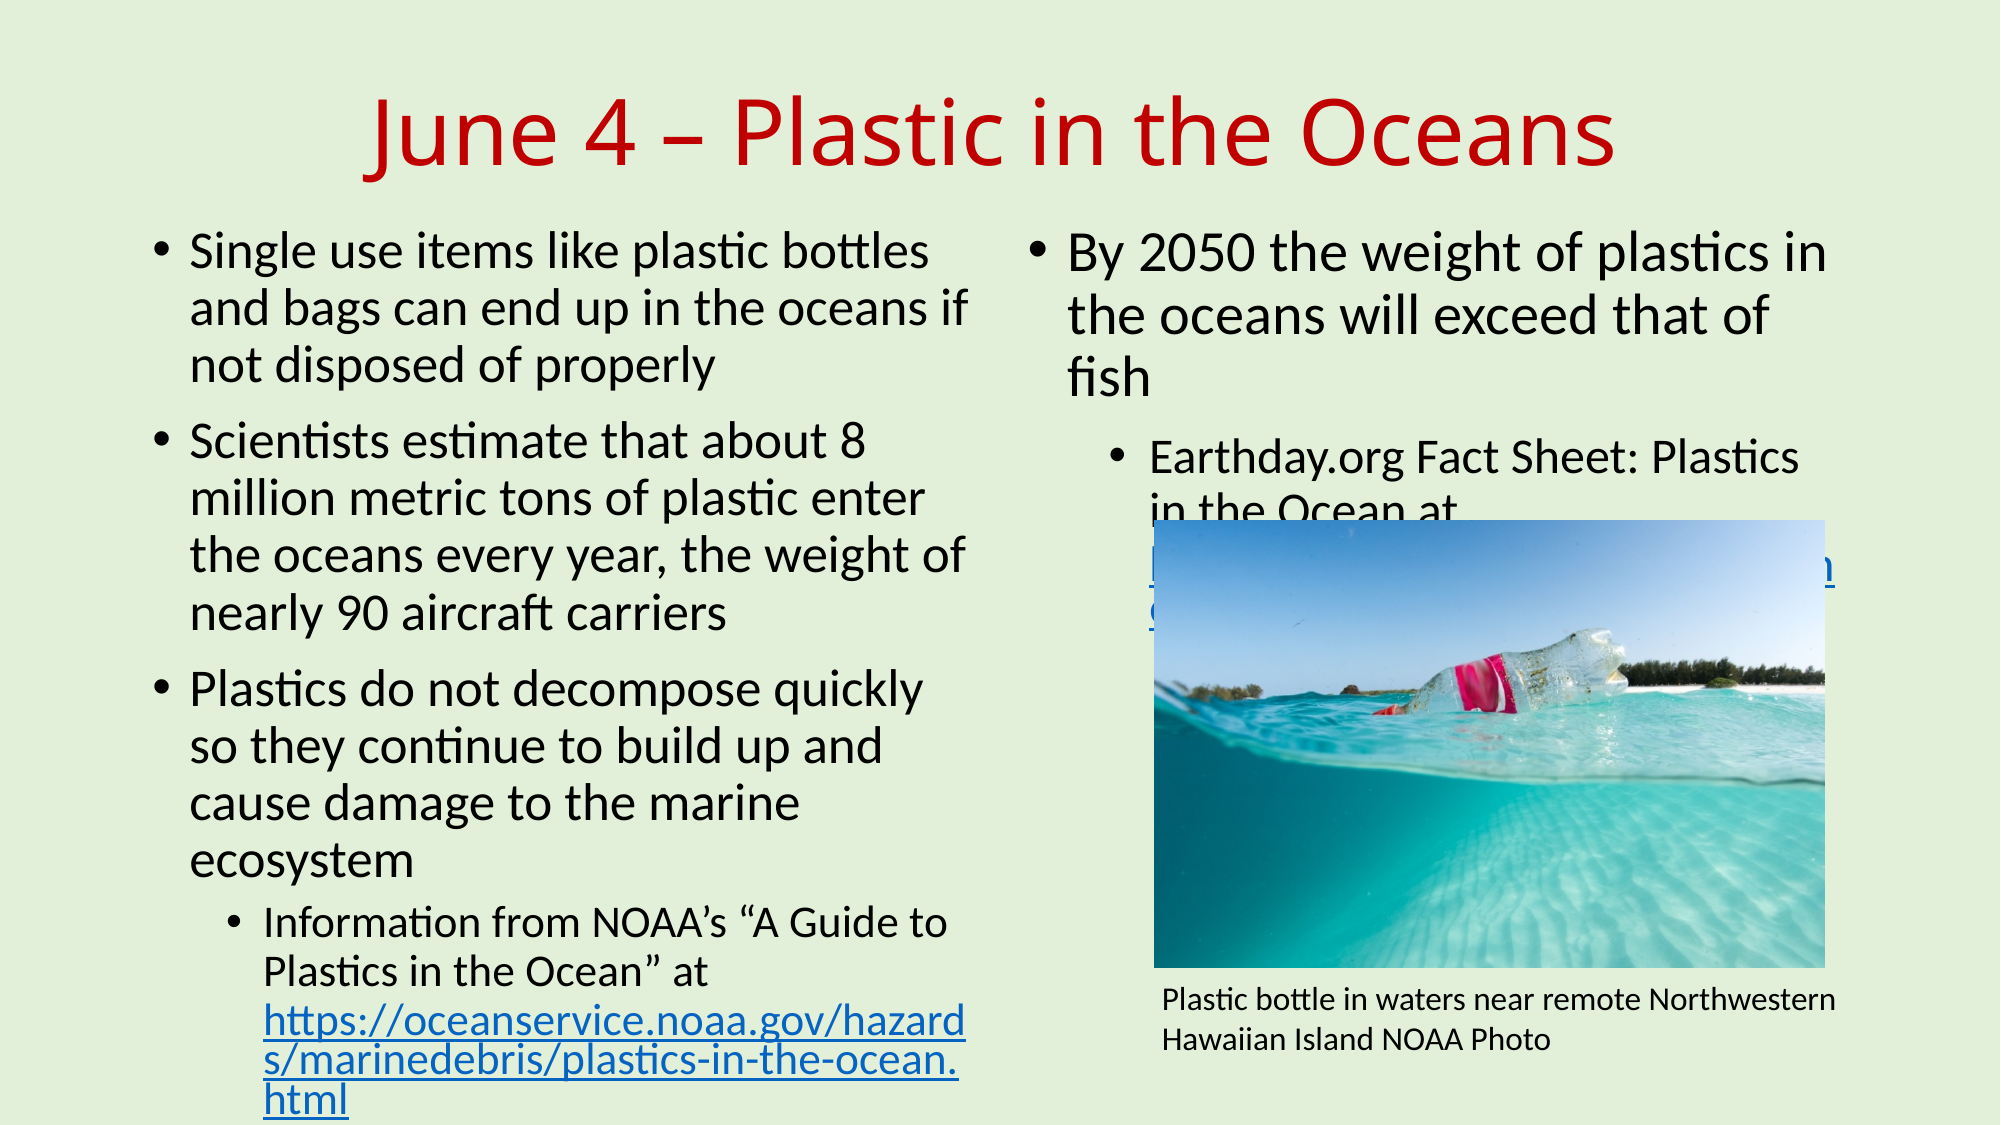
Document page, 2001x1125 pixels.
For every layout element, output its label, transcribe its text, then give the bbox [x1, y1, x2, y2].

title June 4 – Plastic in the Oceans [132, 61, 1858, 211]
list By 2050 the weight of plastics in the oceans will exceed that of fish Earthday.org Fact Sheet: Plastics in the Ocean at https://www.earthday.org/fact-sheet-plastics-in-the-ocean/ [1012, 213, 1863, 1037]
text_box Plastic bottle in waters near remote Northwestern Hawaiian Island NOAA Photo [1147, 970, 1853, 1065]
list Single use items like plastic bottles and bags can end up in the oceans if not disposed of properly Scientists estimate that about 8 million metric tons of plastic enter the oceans every year, the weight of nearly 90 aircraft carriers Plastics do not decompose quickly so they continue to build up and cause damage to the marine ecosystem Information from NOAA’s “A Guide to Plastics in the Ocean” at https://oceanservice.noaa.gov/hazards/marinedebris/plastics-in-the-ocean.html [137, 214, 988, 1063]
picture [1153, 520, 1825, 968]
